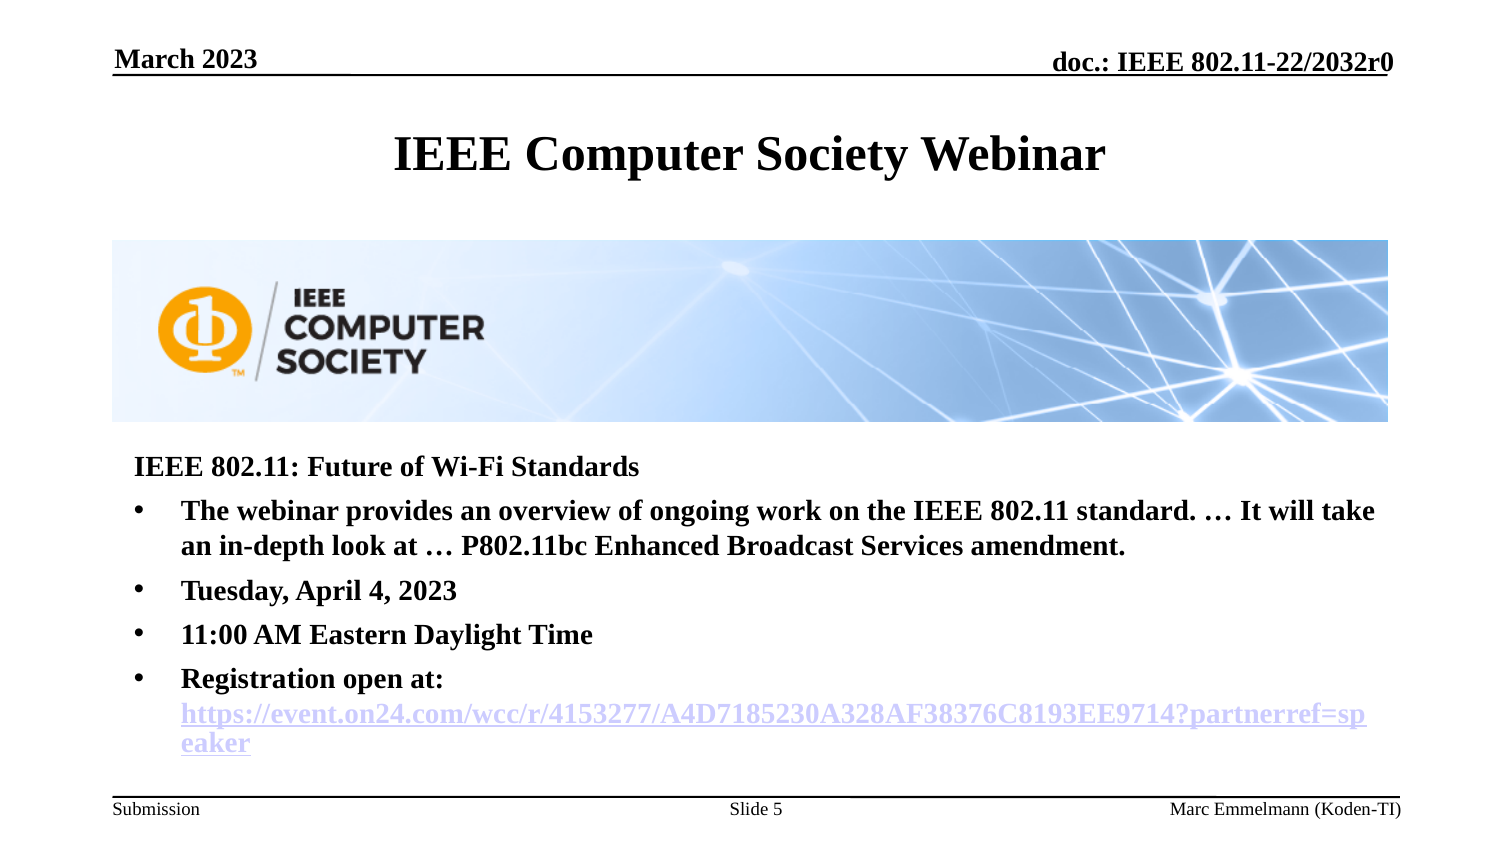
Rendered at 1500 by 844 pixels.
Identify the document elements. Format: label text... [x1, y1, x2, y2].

title IEEE Computer Society Webinar [112, 84, 1388, 216]
slide_number Slide 5 [712, 796, 800, 842]
footer Marc Emmelmann (Koden-TI) [878, 796, 1402, 820]
list IEEE 802.11: Future of Wi-Fi Standards The webinar provides an overview of ongoing work on the IEEE 802.11 standard. … It will take an in-depth look at … P802.11bc Enhanced Broadcast Services amendment. Tuesday, April 4, 2023 11:00 AM Eastern Daylight Time Registration open at: https://event.on24.com/wcc/r/4153277/A4D7185230A328AF38376C8193EE9714?partnerref=speaker [118, 439, 1394, 789]
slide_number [114, 40, 423, 75]
picture [111, 240, 1388, 423]
